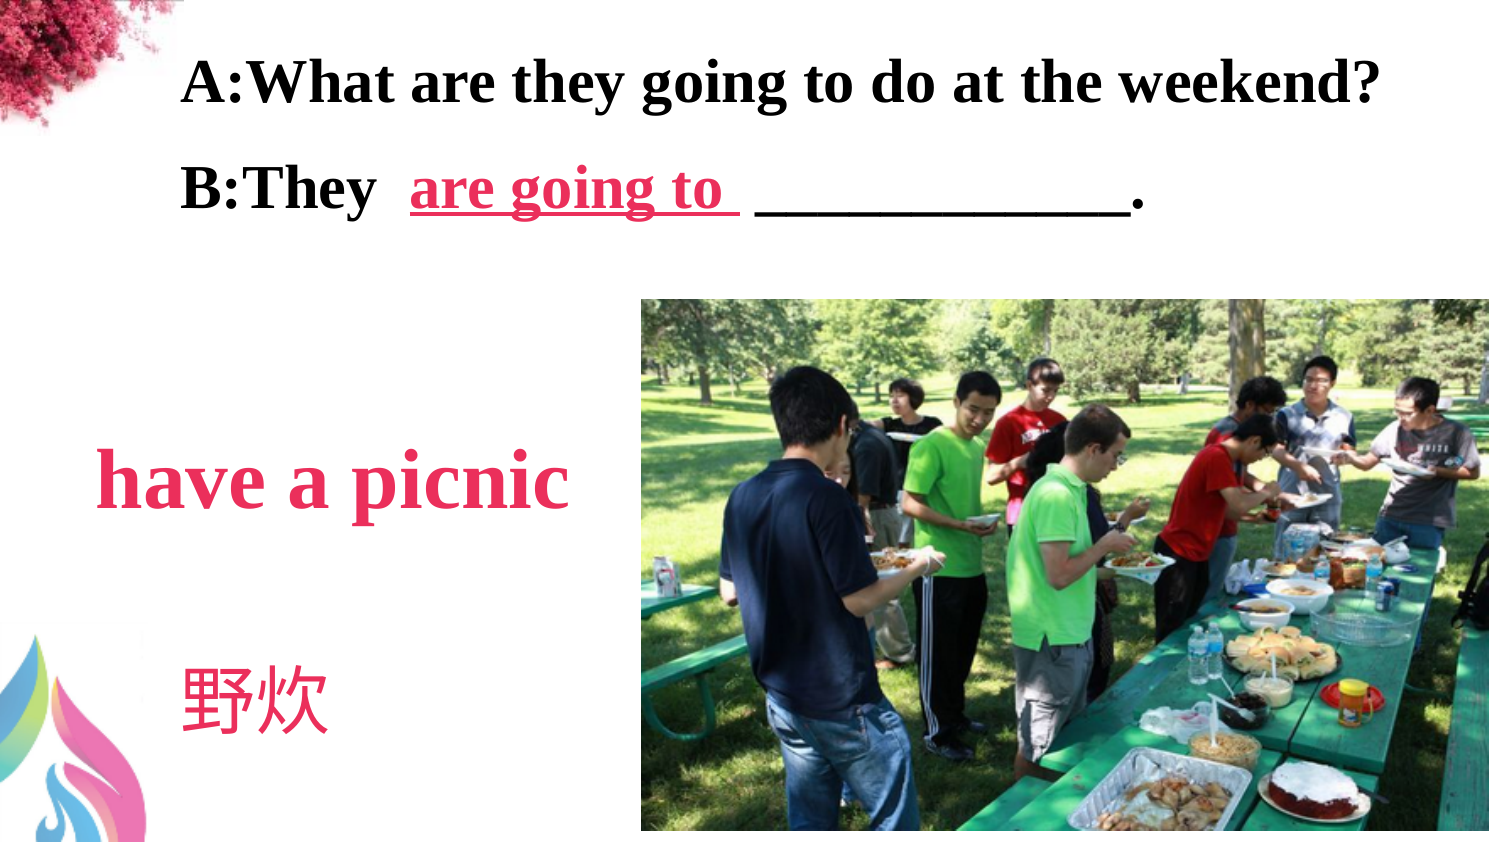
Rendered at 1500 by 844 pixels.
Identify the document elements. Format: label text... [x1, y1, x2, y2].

picture [0, 622, 148, 842]
text_box have a picnic 野炊 [84, 417, 584, 750]
picture [0, 0, 184, 136]
picture [640, 299, 1489, 831]
text_box A:What are they going to do at the weekend? B:They are going to ____________. [168, 34, 1465, 227]
